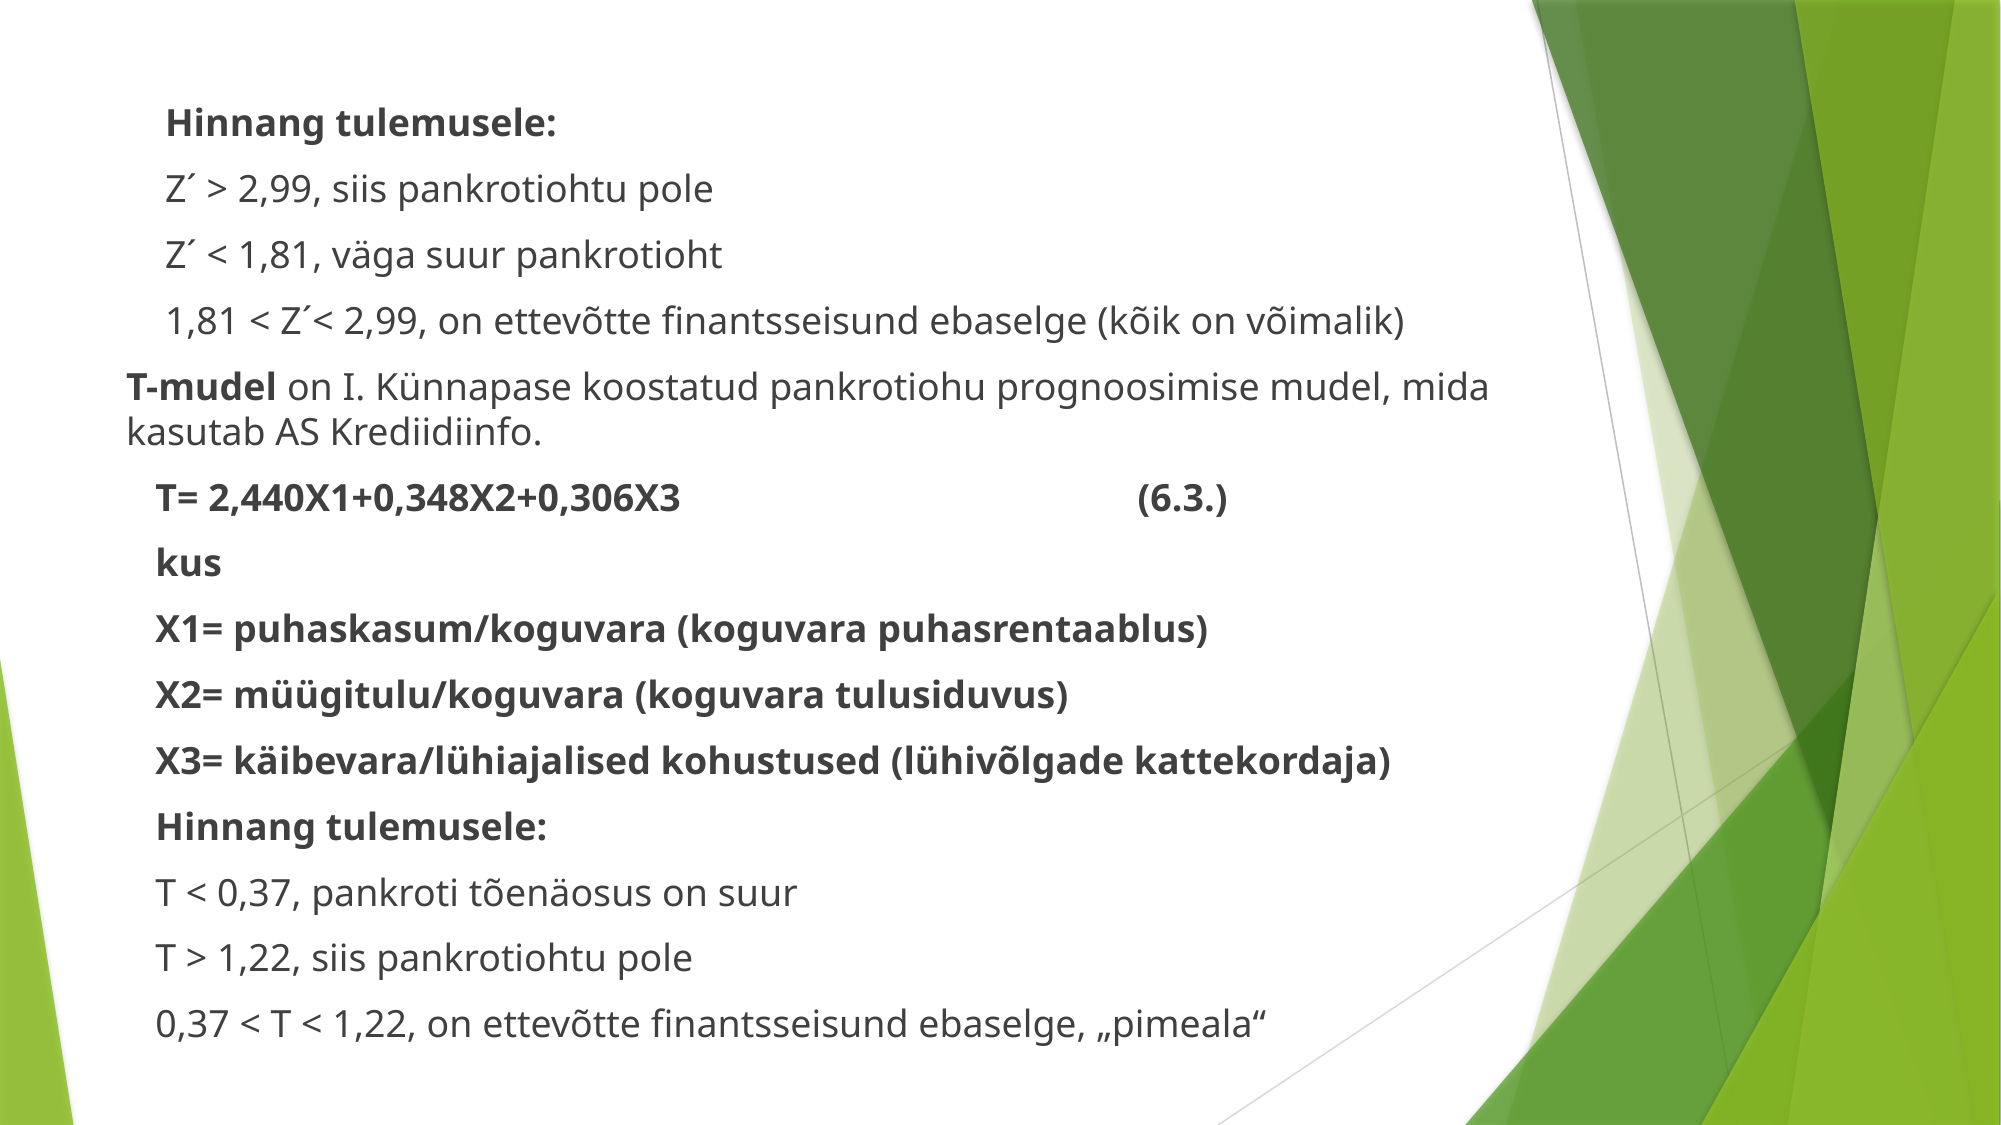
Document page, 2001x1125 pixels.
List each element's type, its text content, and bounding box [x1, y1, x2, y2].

list Hinnang tulemusele: Z´ > 2,99, siis pankrotiohtu pole Z´ < 1,81, väga suur pankrotioht 1,81 < Z´< 2,99, on ettevõtte finantsseisund ebaselge (kõik on võimalik) T-mudel on I. Künnapase koostatud pankrotiohu prognoosimise mudel, mida kasutab AS Krediidiinfo. T= 2,440X1+0,348X2+0,306X3 (6.3.) kus X1= puhaskasum/koguvara (koguvara puhasrentaablus) X2= müügitulu/koguvara (koguvara tulusiduvus) X3= käibevara/lühiajalised kohustused (lühivõlgade kattekordaja) Hinnang tulemusele: T < 0,37, pankroti tõenäosus on suur T > 1,22, siis pankrotiohtu pole 0,37 < T < 1,22, on ettevõtte finantsseisund ebaselge, „pimeala“ [111, 91, 1522, 1075]
